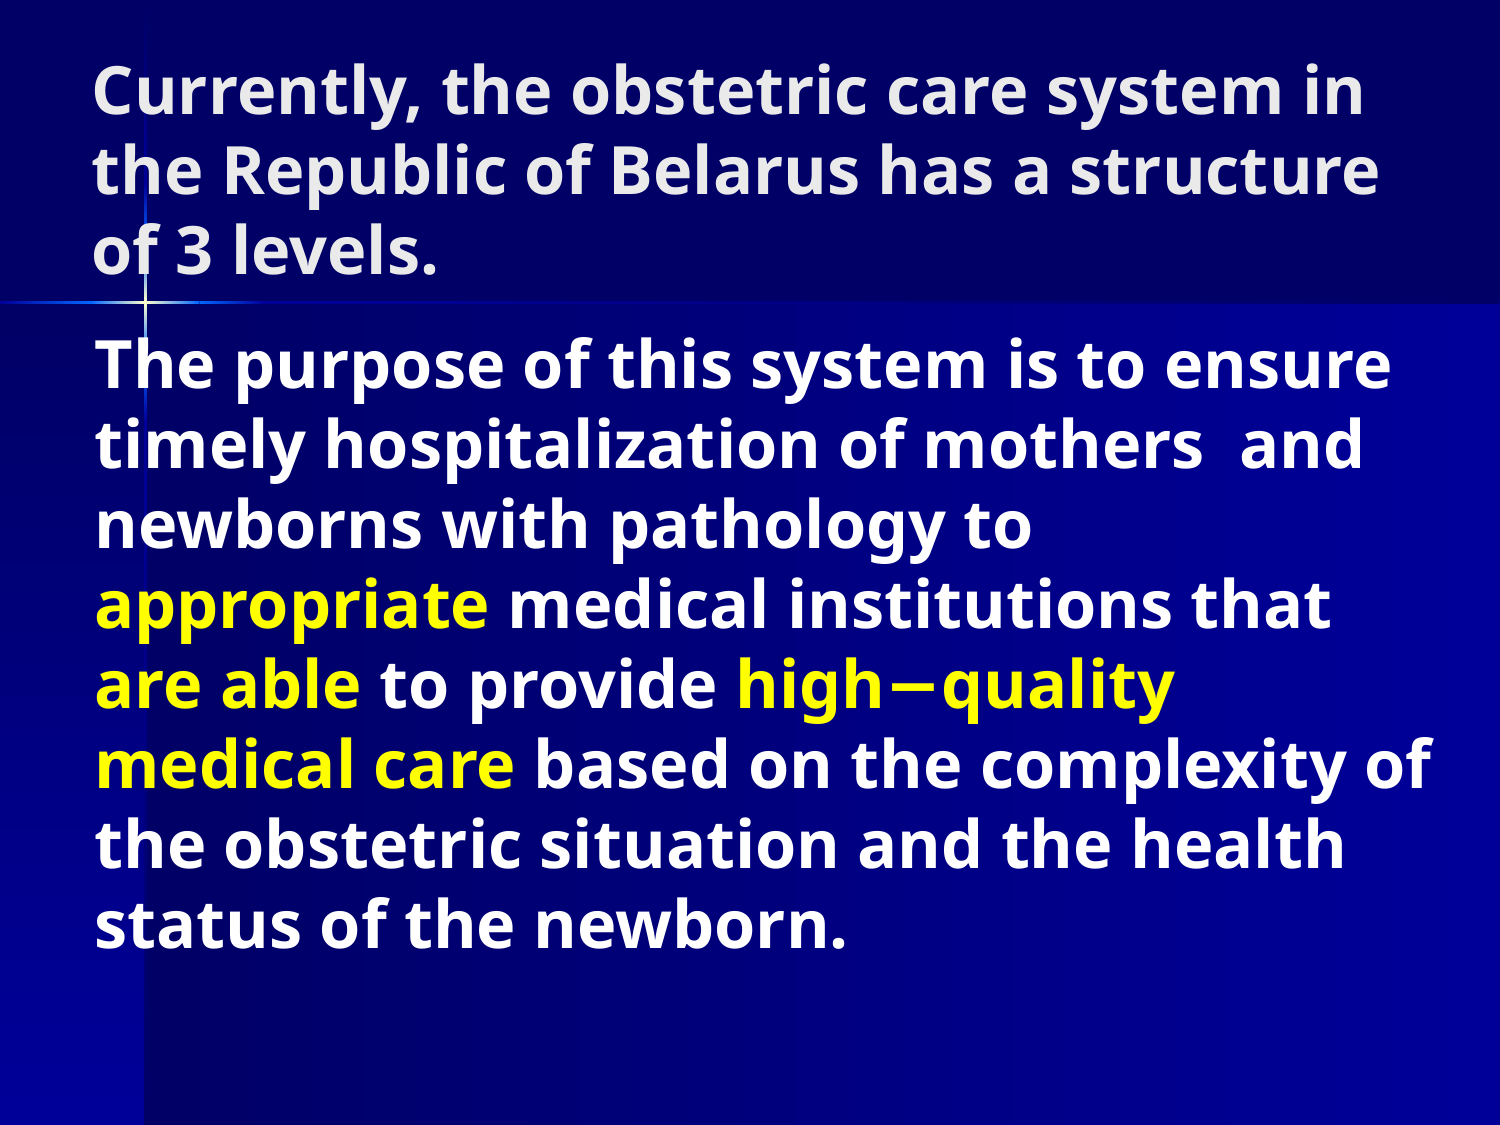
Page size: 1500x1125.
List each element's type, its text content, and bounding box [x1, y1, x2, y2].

list The purpose of this system is to ensure timely hospitalization of mothers and newborns with pathology to appropriate medical institutions that are able to provide high−quality medical care based on the complexity of the obstetric situation and the health status of the newborn. [79, 314, 1459, 990]
title Currently, the obstetric care system in the Republic of Belarus has a structure of 3 levels. [76, 49, 1436, 286]
